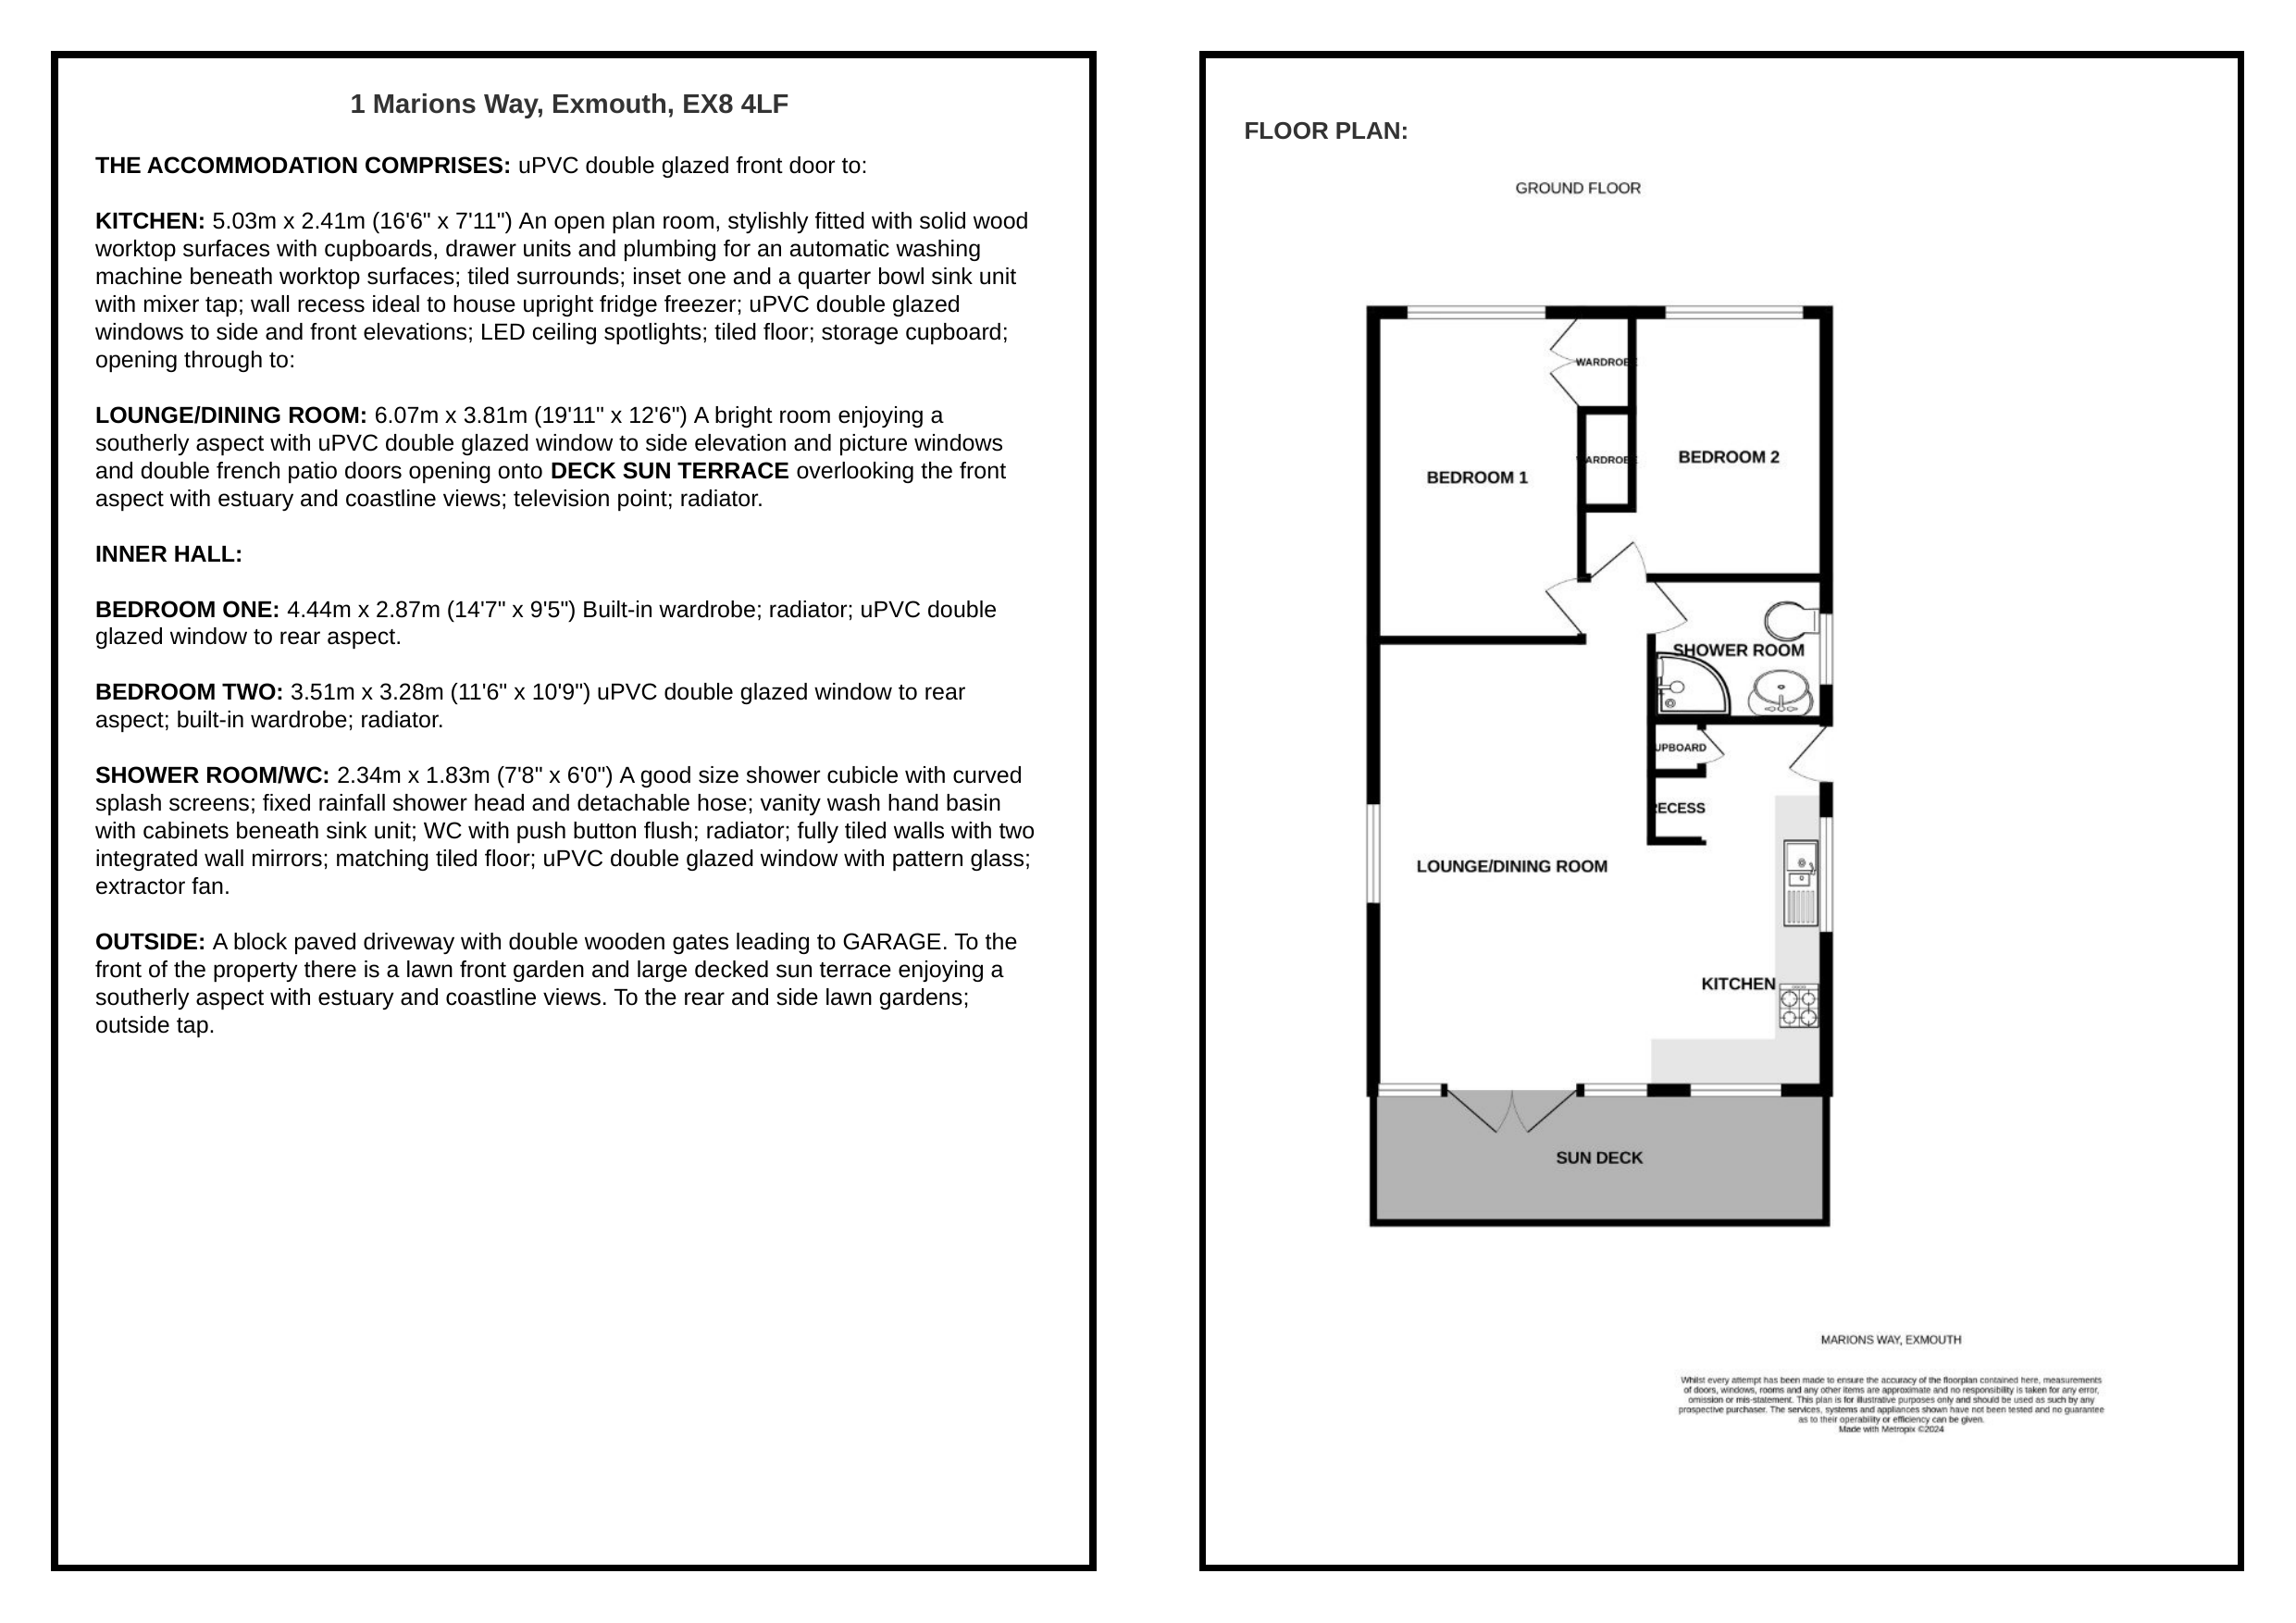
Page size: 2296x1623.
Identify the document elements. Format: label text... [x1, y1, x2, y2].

picture [1262, 151, 2143, 1499]
text_box [1202, 54, 2241, 1568]
text_box FLOOR PLAN: [1230, 79, 2207, 151]
text_box [54, 54, 1093, 1568]
text_box 1 Marions Way, Exmouth, EX8 4LF THE ACCOMMODATION COMPRISES: uPVC double glazed front door to: KITCHEN: 5.03m x 2.41m (16'6" x 7'11") An open plan room, stylishly fitted with solid wood worktop surfaces with cupboards, drawer units and plumbing for an automatic washing machine beneath worktop surfaces; tiled surrounds; inset one and a quarter bowl sink unit with mixer tap; wall recess ideal to house upright fridge freezer; uPVC double glazed windows to side and front elevations; LED ceiling spotlights; tiled floor; storage cupboard; opening through to: LOUNGE/DINING ROOM: 6.07m x 3.81m (19'11" x 12'6") A bright room enjoying a southerly aspect with uPVC double glazed window to side elevation and picture windows and double french patio doors opening onto DECK SUN TERRACE overlooking the front aspect with estuary and coastline views; television point; radiator. INNER HALL: BEDROOM ONE: 4.44m x 2.87m (14'7" x 9'5") Built-in wardrobe; radiator; uPVC double glazed window to rear aspect. BEDROOM TWO: 3.51m x 3.28m (11'6" x 10'9") uPVC double glazed window to rear aspect; built-in wardrobe; radiator. SHOWER ROOM/WC: 2.34m x 1.83m (7'8" x 6'0") A good size shower cubicle with curved splash screens; fixed rainfall shower head and detachable hose; vanity wash hand basin with cabinets beneath sink unit; WC with push button flush; radiator; fully tiled walls with two integrated wall mirrors; matching tiled floor; uPVC double glazed window with pattern glass; extractor fan. OUTSIDE: A block paved driveway with double wooden gates leading to GARAGE. To the front of the property there is a lawn front garden and large decked sun terrace enjoying a southerly aspect with estuary and coastline views. To the rear and side lawn gardens; outside tap. [81, 79, 1059, 1096]
